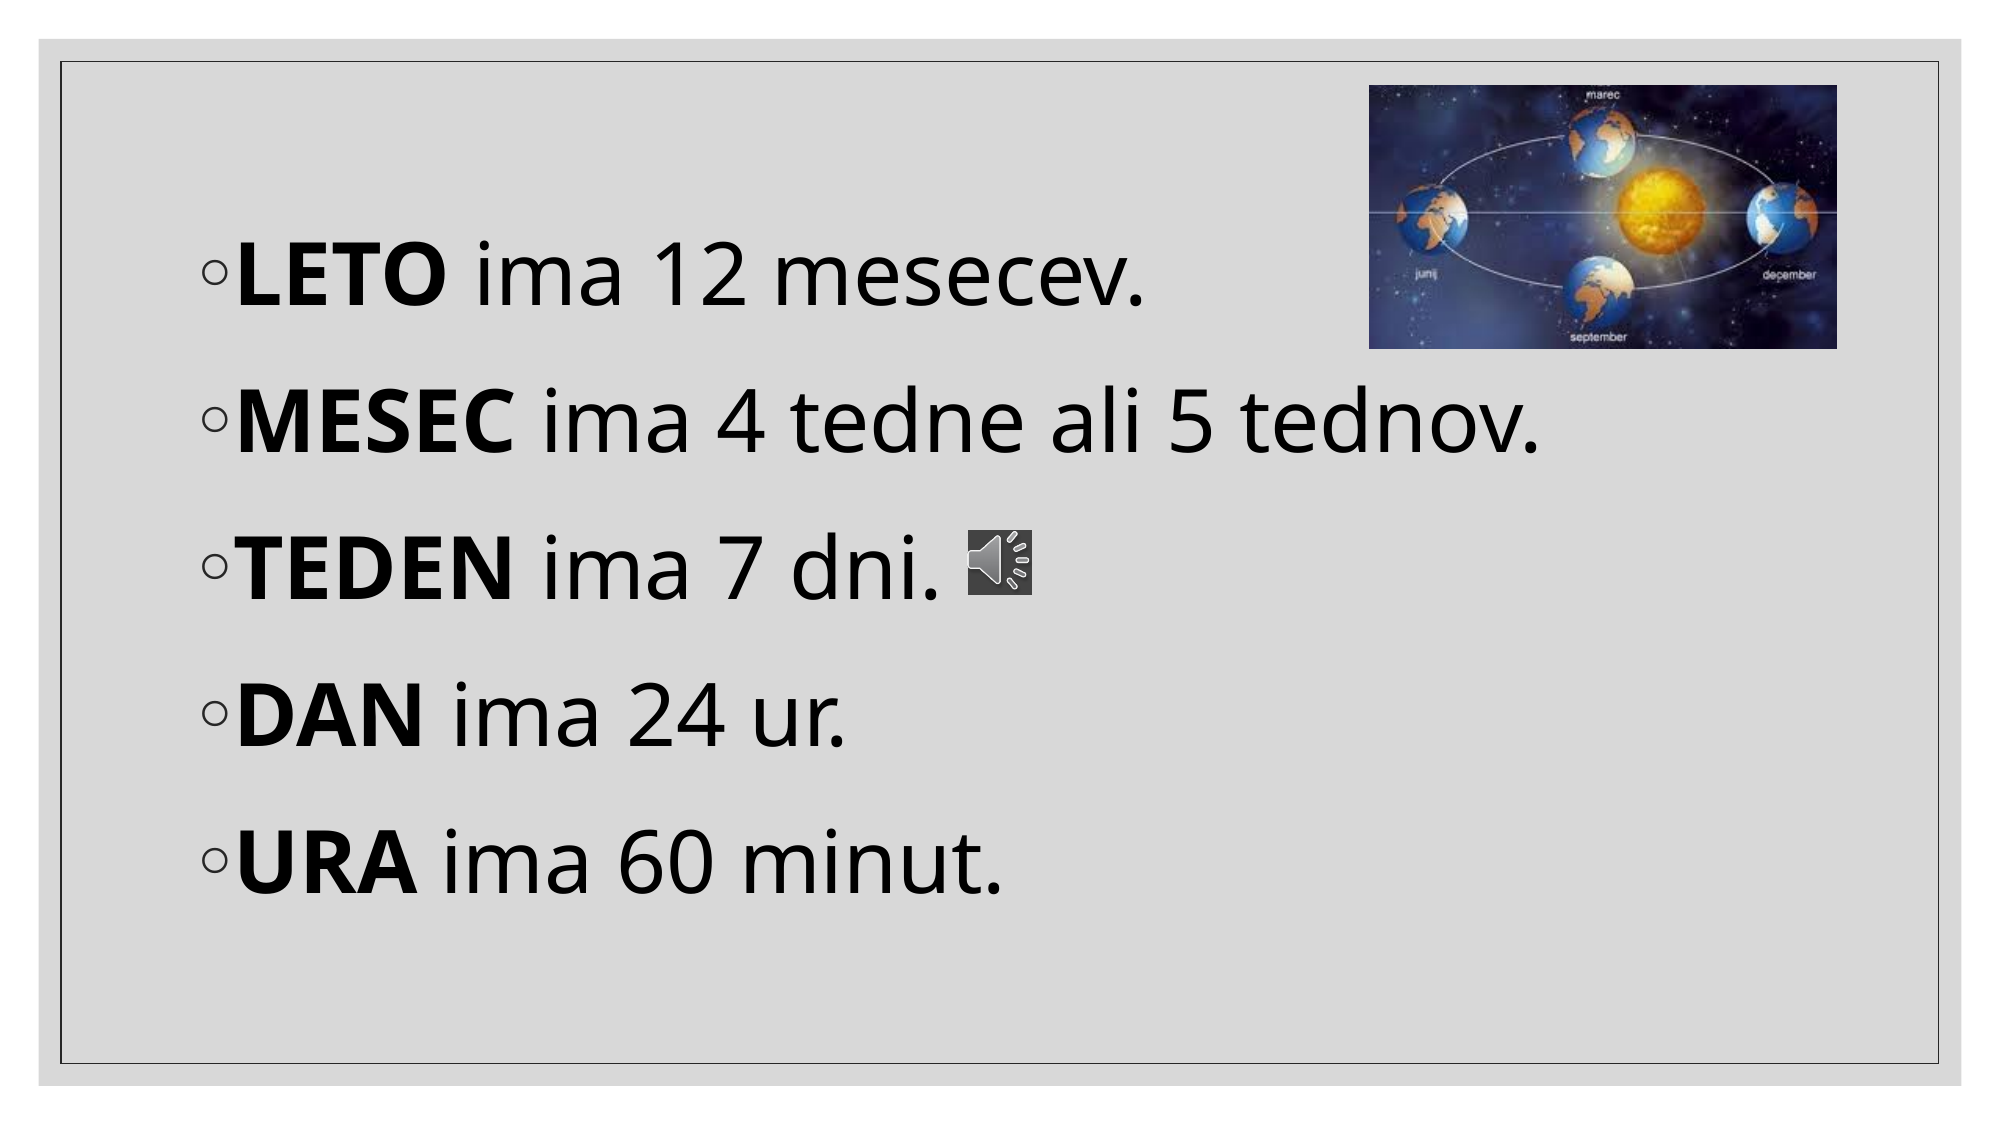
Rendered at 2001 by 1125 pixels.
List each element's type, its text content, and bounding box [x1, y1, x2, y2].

picture [966, 529, 1034, 596]
picture [1369, 85, 1837, 349]
list LETO ima 12 mesecev. MESEC ima 4 tedne ali 5 tednov. TEDEN ima 7 dni. DAN ima 24 ur. URA ima 60 minut. [174, 192, 1825, 933]
